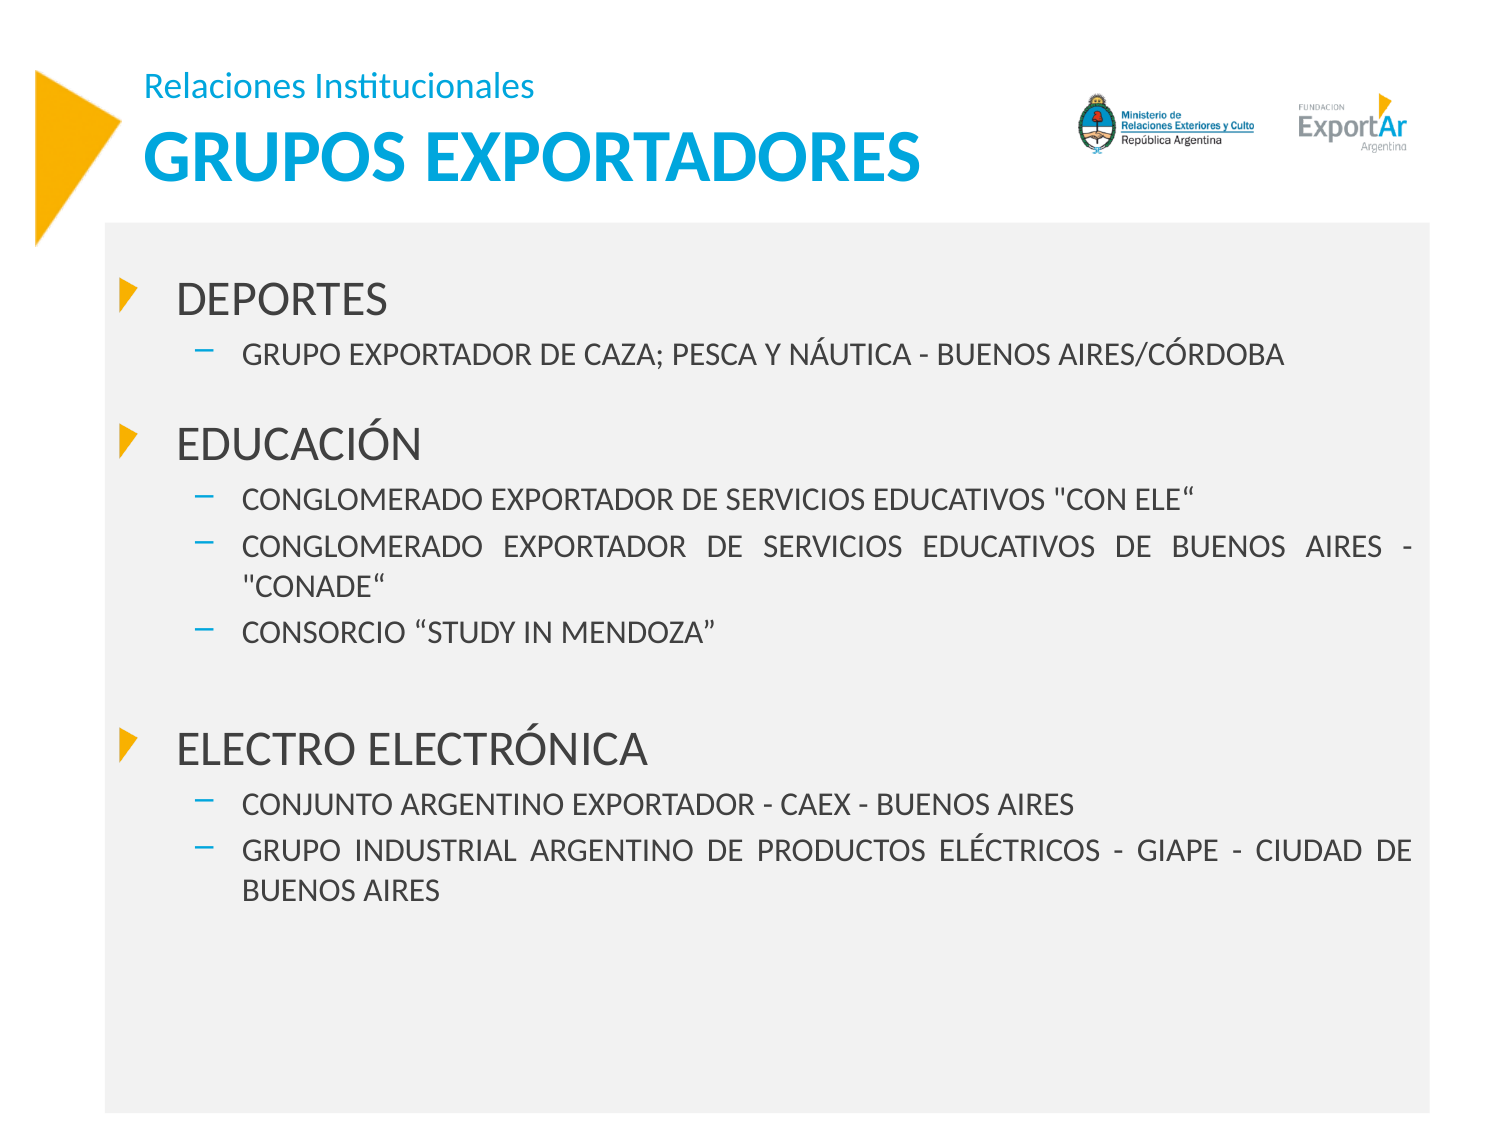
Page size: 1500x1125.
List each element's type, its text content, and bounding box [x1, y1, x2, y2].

title Relaciones Institucionales GRUPOS EXPORTADORES [128, 34, 1020, 222]
list DEPORTES GRUPO EXPORTADOR DE CAZA; PESCA Y NÁUTICA - BUENOS AIRES/CÓRDOBA EDUCACIÓN CONGLOMERADO EXPORTADOR DE SERVICIOS EDUCATIVOS "CON ELE“ CONGLOMERADO EXPORTADOR DE SERVICIOS EDUCATIVOS DE BUENOS AIRES - "CONADE“ CONSORCIO “STUDY IN MENDOZA” ELECTRO ELECTRÓNICA CONJUNTO ARGENTINO EXPORTADOR - CAEX - BUENOS AIRES GRUPO INDUSTRIAL ARGENTINO DE PRODUCTOS ELÉCTRICOS - GIAPE - CIUDAD DE BUENOS AIRES [104, 222, 1430, 1114]
picture [35, 70, 122, 247]
picture [1299, 93, 1407, 153]
picture [119, 727, 138, 763]
picture [119, 277, 138, 313]
picture [1078, 93, 1254, 154]
picture [119, 423, 138, 459]
